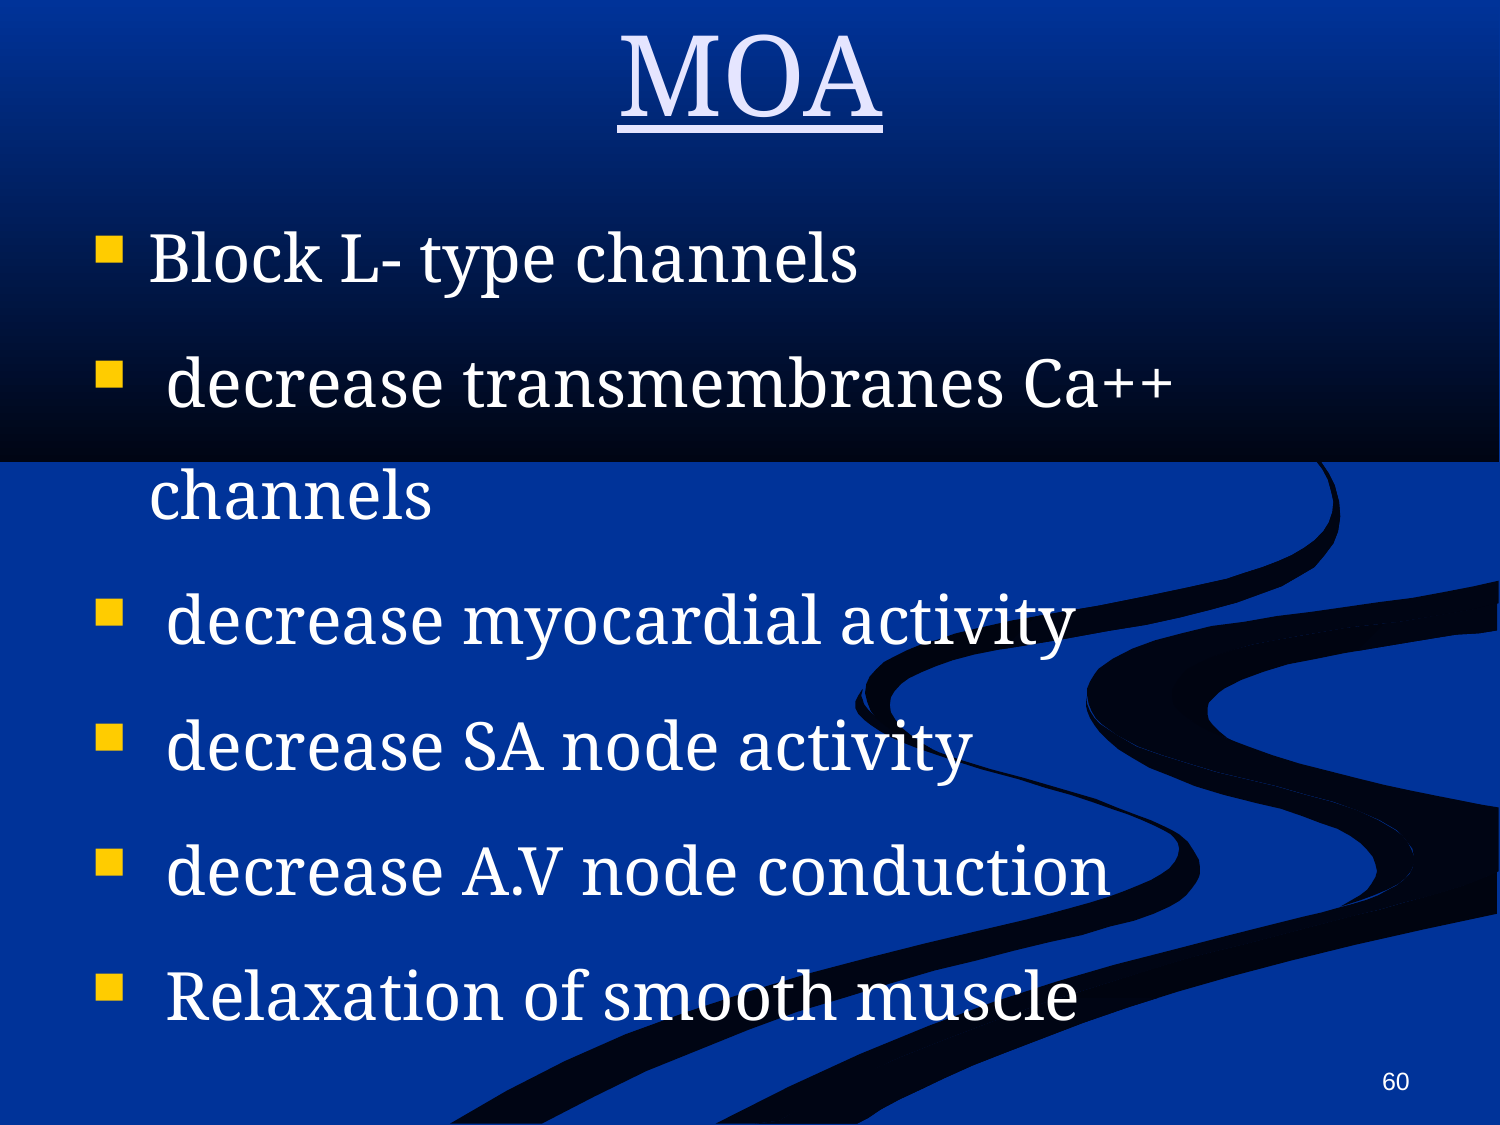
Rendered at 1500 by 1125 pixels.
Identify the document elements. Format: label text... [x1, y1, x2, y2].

title MOA [75, 45, 1425, 233]
list Block L- type channels decrease transmembranes Ca++ channels decrease myocardial activity decrease SA node activity decrease A.V node conduction Relaxation of smooth muscle [76, 208, 1427, 951]
slide_number 60 [1074, 1025, 1425, 1104]
